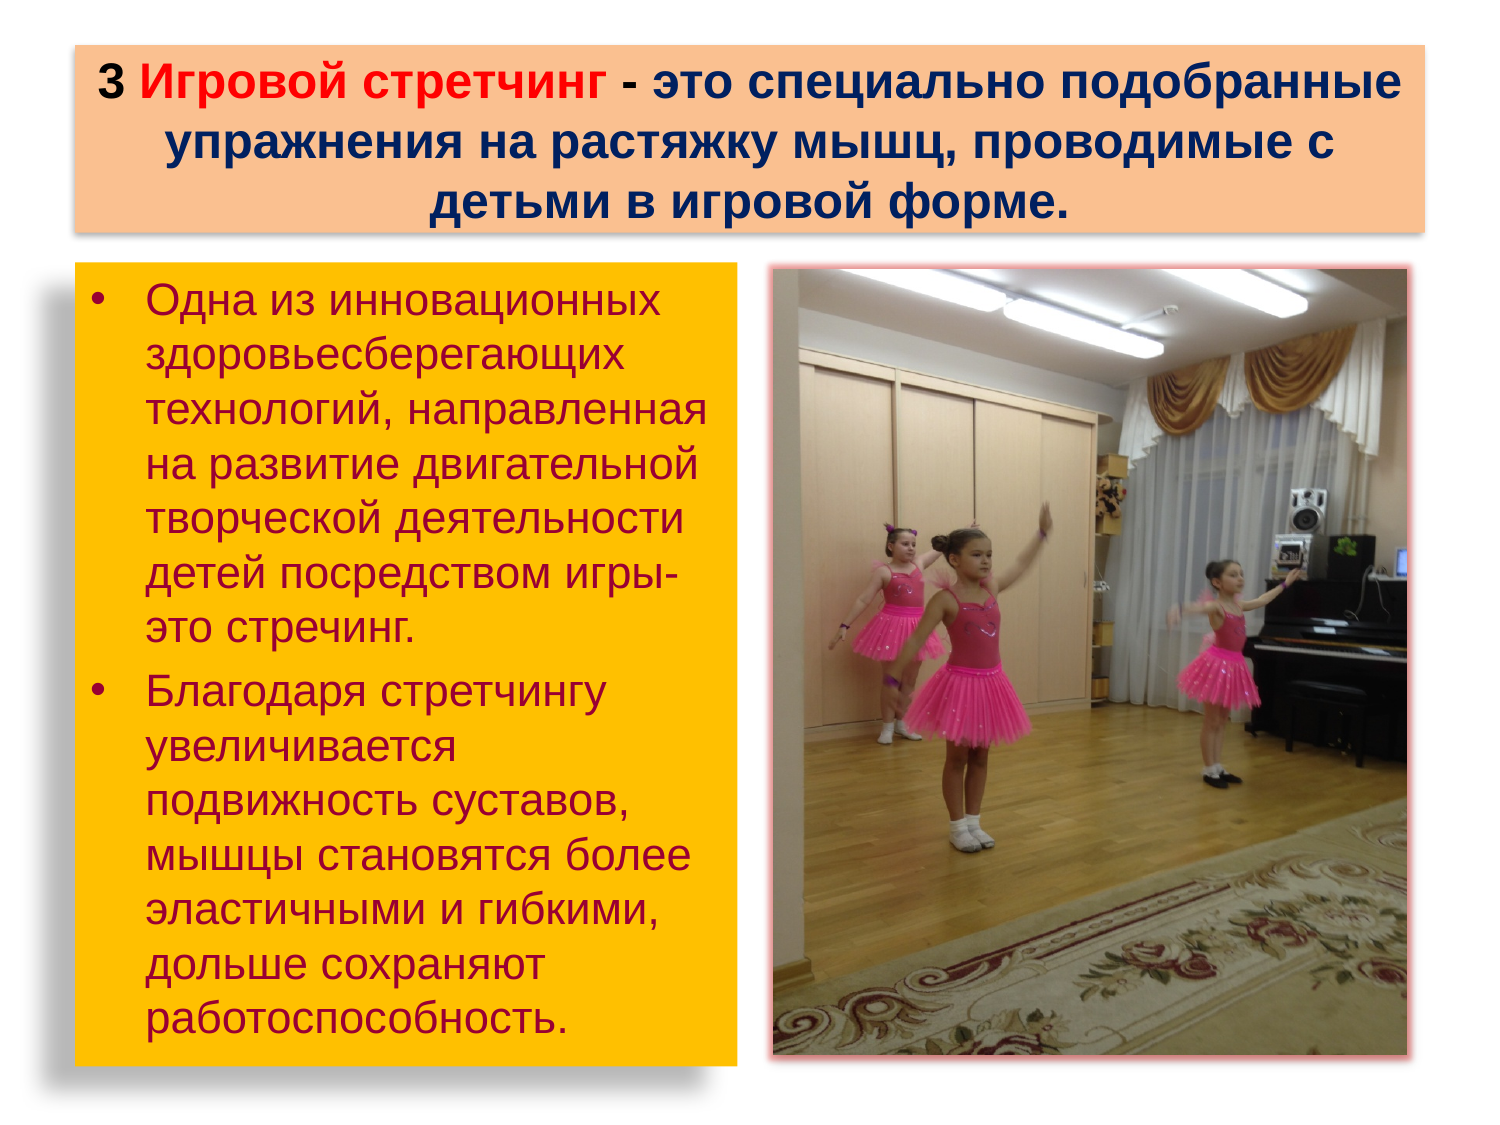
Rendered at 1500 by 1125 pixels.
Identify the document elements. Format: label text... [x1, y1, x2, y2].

title 3 Игровой стретчинг - это специально подобранные упражнения на растяжку мышц, проводимые с детьми в игровой форме. [75, 45, 1425, 233]
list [773, 269, 1407, 1055]
list Одна из инновационных здоровьесберегающих технологий, направленная на развитие двигательной творческой деятельности детей посредством игры- это стречинг. Благодаря стретчингу увеличивается подвижность суставов, мышцы становятся более эластичными и гибкими, дольше сохраняют работоспособность. [75, 262, 738, 1067]
